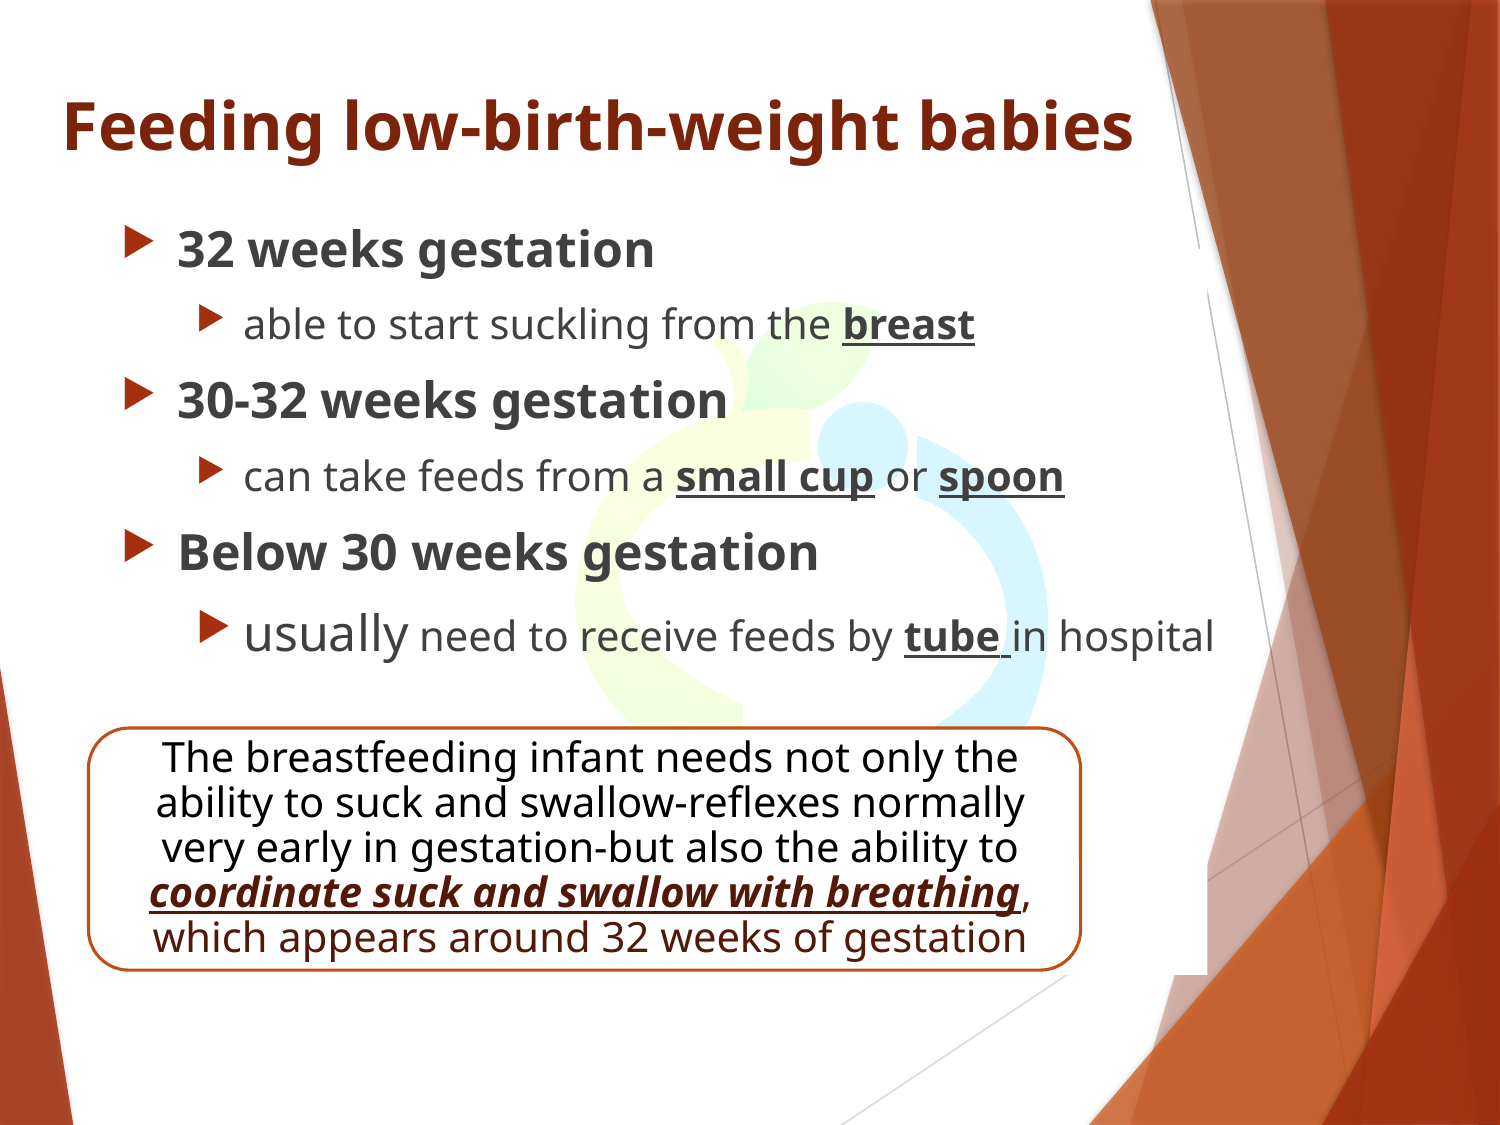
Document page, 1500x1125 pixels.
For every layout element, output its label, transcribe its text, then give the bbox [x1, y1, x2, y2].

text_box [28, 65, 1232, 192]
list 32 weeks gestation able to start suckling from the breast 30-32 weeks gestation can take feeds from a small cup or spoon Below 30 weeks gestation usually need to receive feeds by tube in hospital [106, 209, 1417, 932]
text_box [87, 727, 1082, 971]
